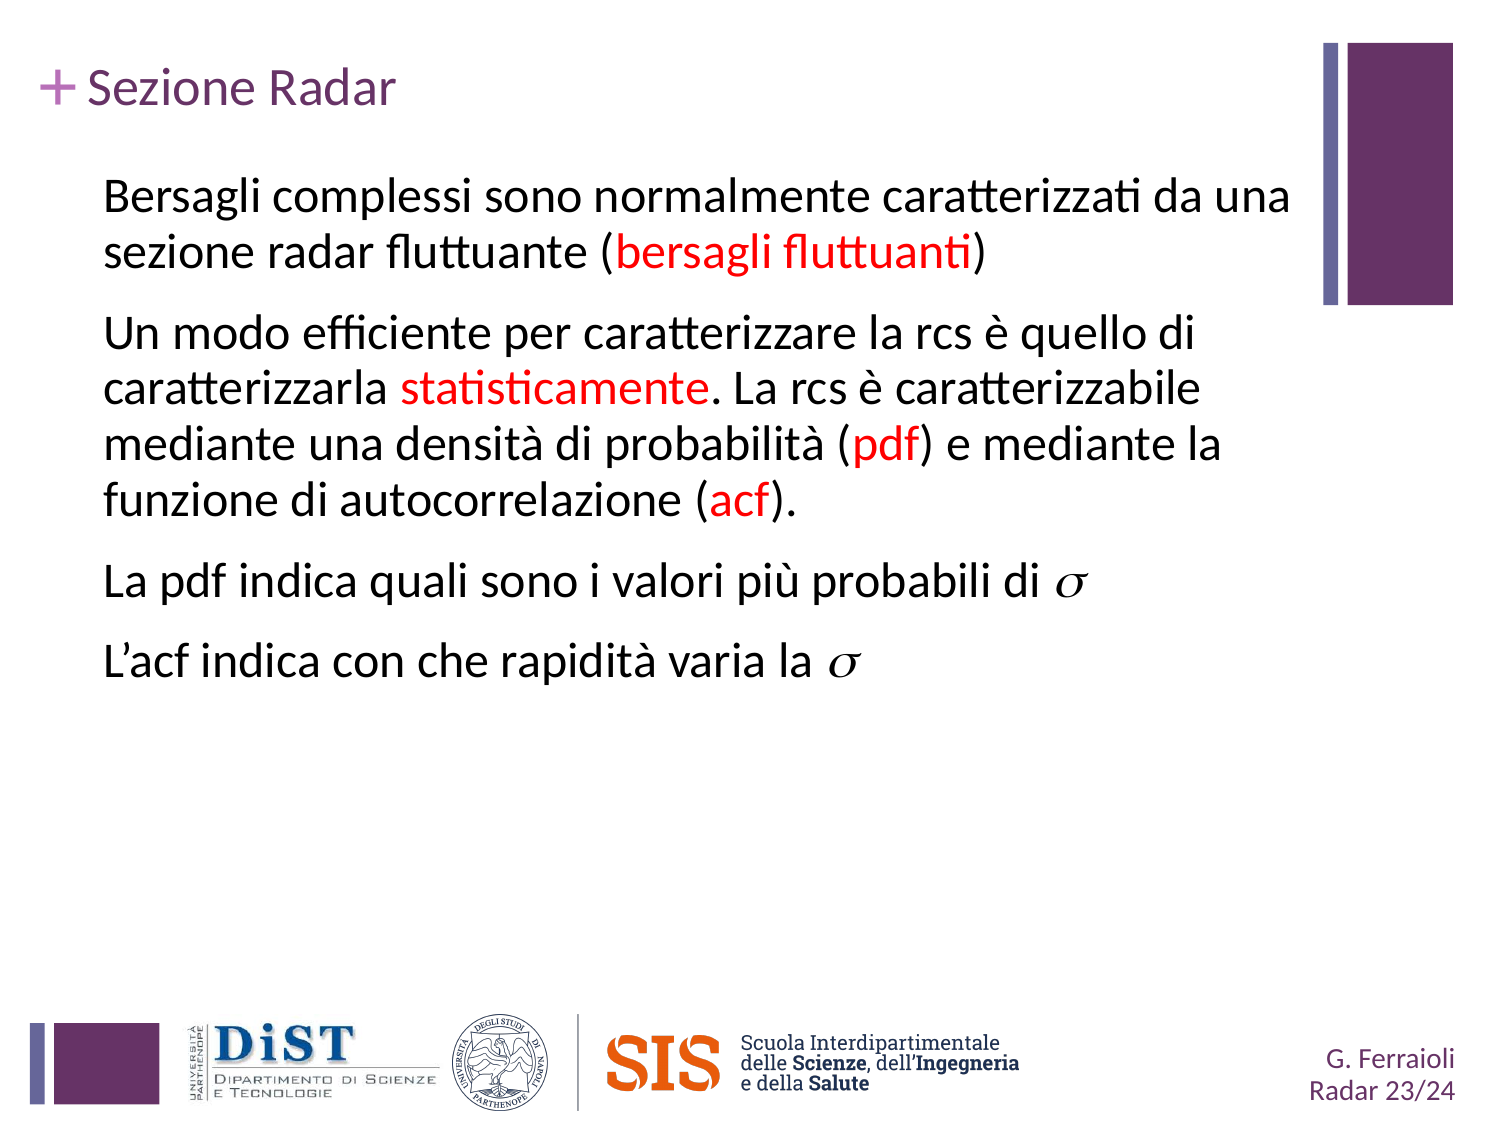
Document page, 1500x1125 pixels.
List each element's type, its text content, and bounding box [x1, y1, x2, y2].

title Sezione Radar [72, 49, 1312, 128]
text_box Bersagli complessi sono normalmente caratterizzati da una sezione radar fluttuante (bersagli fluttuanti) Un modo efficiente per caratterizzare la rcs è quello di caratterizzarla statisticamente. La rcs è caratterizzabile mediante una densità di probabilità (pdf) e mediante la funzione di autocorrelazione (acf). La pdf indica quali sono i valori più probabili di s L’acf indica con che rapidità varia la s [88, 160, 1317, 778]
picture [170, 1014, 1019, 1112]
